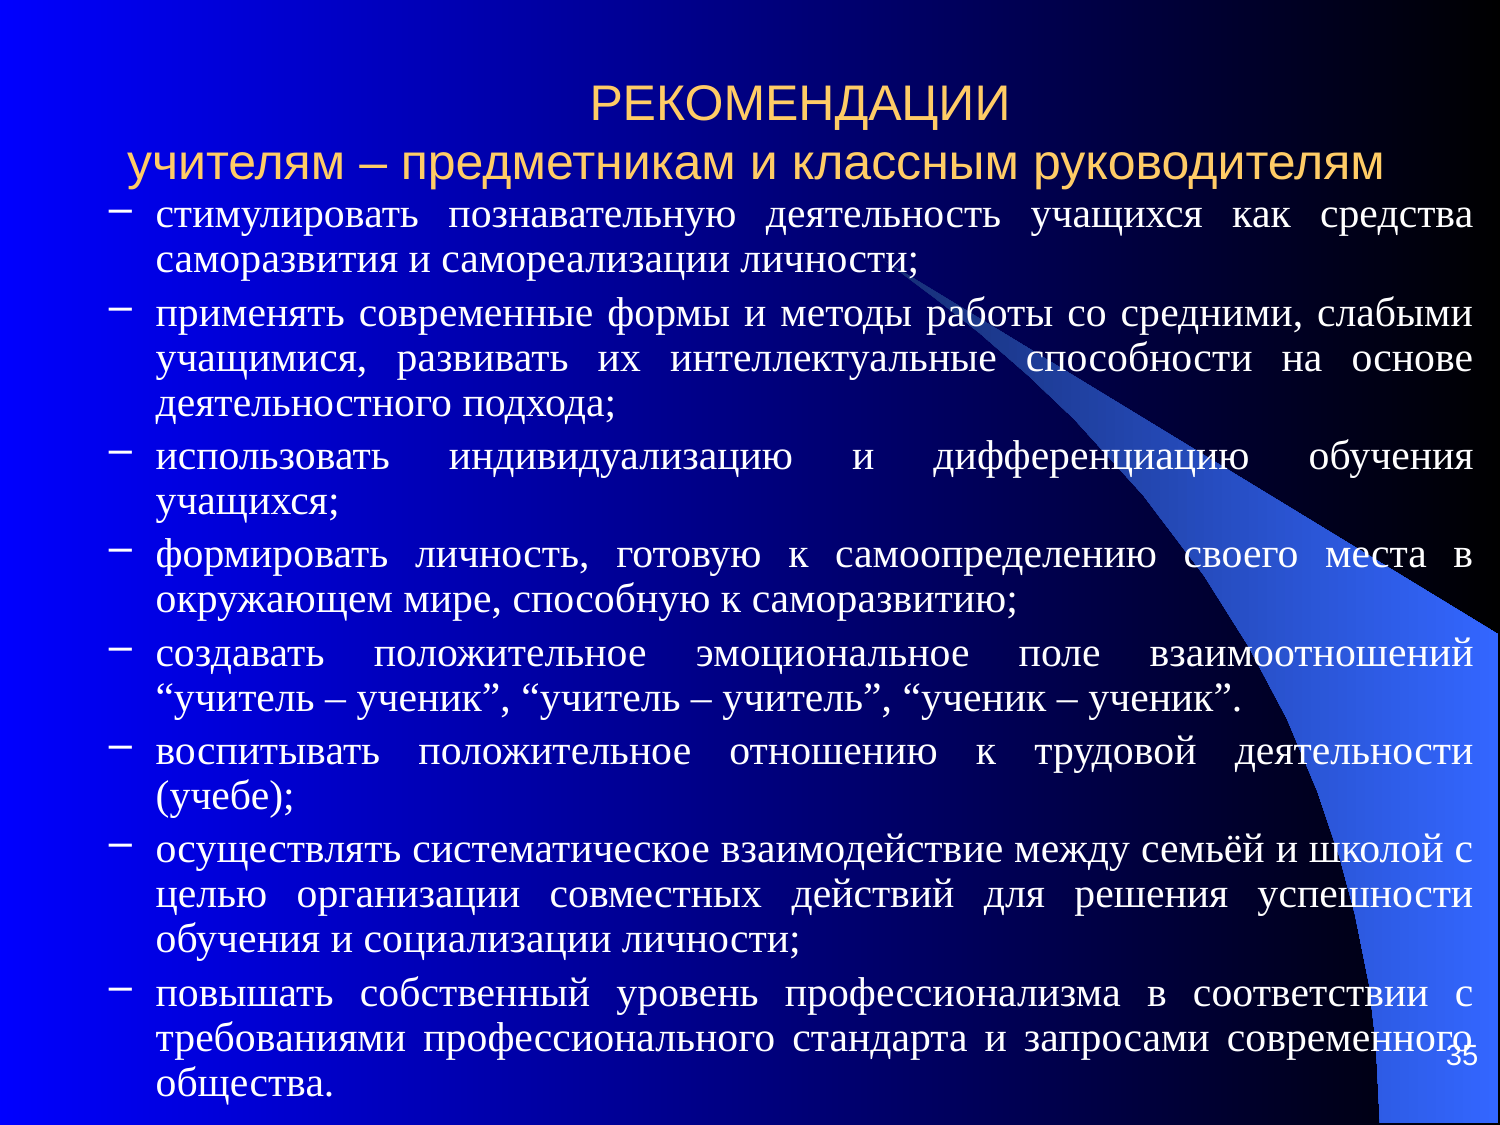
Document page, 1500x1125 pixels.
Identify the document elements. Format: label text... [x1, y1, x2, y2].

title РЕКОМЕНДАЦИИ учителям – предметникам и классным руководителям [111, 99, 1438, 184]
slide_number 35 [1180, 1056, 1494, 1072]
list стимулировать познавательную деятельность учащихся как средства саморазвития и самореализации личности; применять современные формы и методы работы со средними, слабыми учащимися, развивать их интеллектуальные способности на основе деятельностного подхода; использовать индивидуализацию и дифференциацию обучения учащихся; формировать личность, готовую к самоопределению своего места в окружающем мире, способную к саморазвитию; создавать положительное эмоциональное поле взаимоотношений “учитель – ученик”, “учитель – учитель”, “ученик – ученик”. воспитывать положительное отношению к трудовой деятельности (учебе); осуществлять систематическое взаимодействие между семьёй и школой с целью организации совместных действий для решения успешности обучения и социализации личности; повышать собственный уровень профессионализма в соответствии с требованиями профессионального стандарта и запросами современного общества. [3, 184, 1500, 1056]
